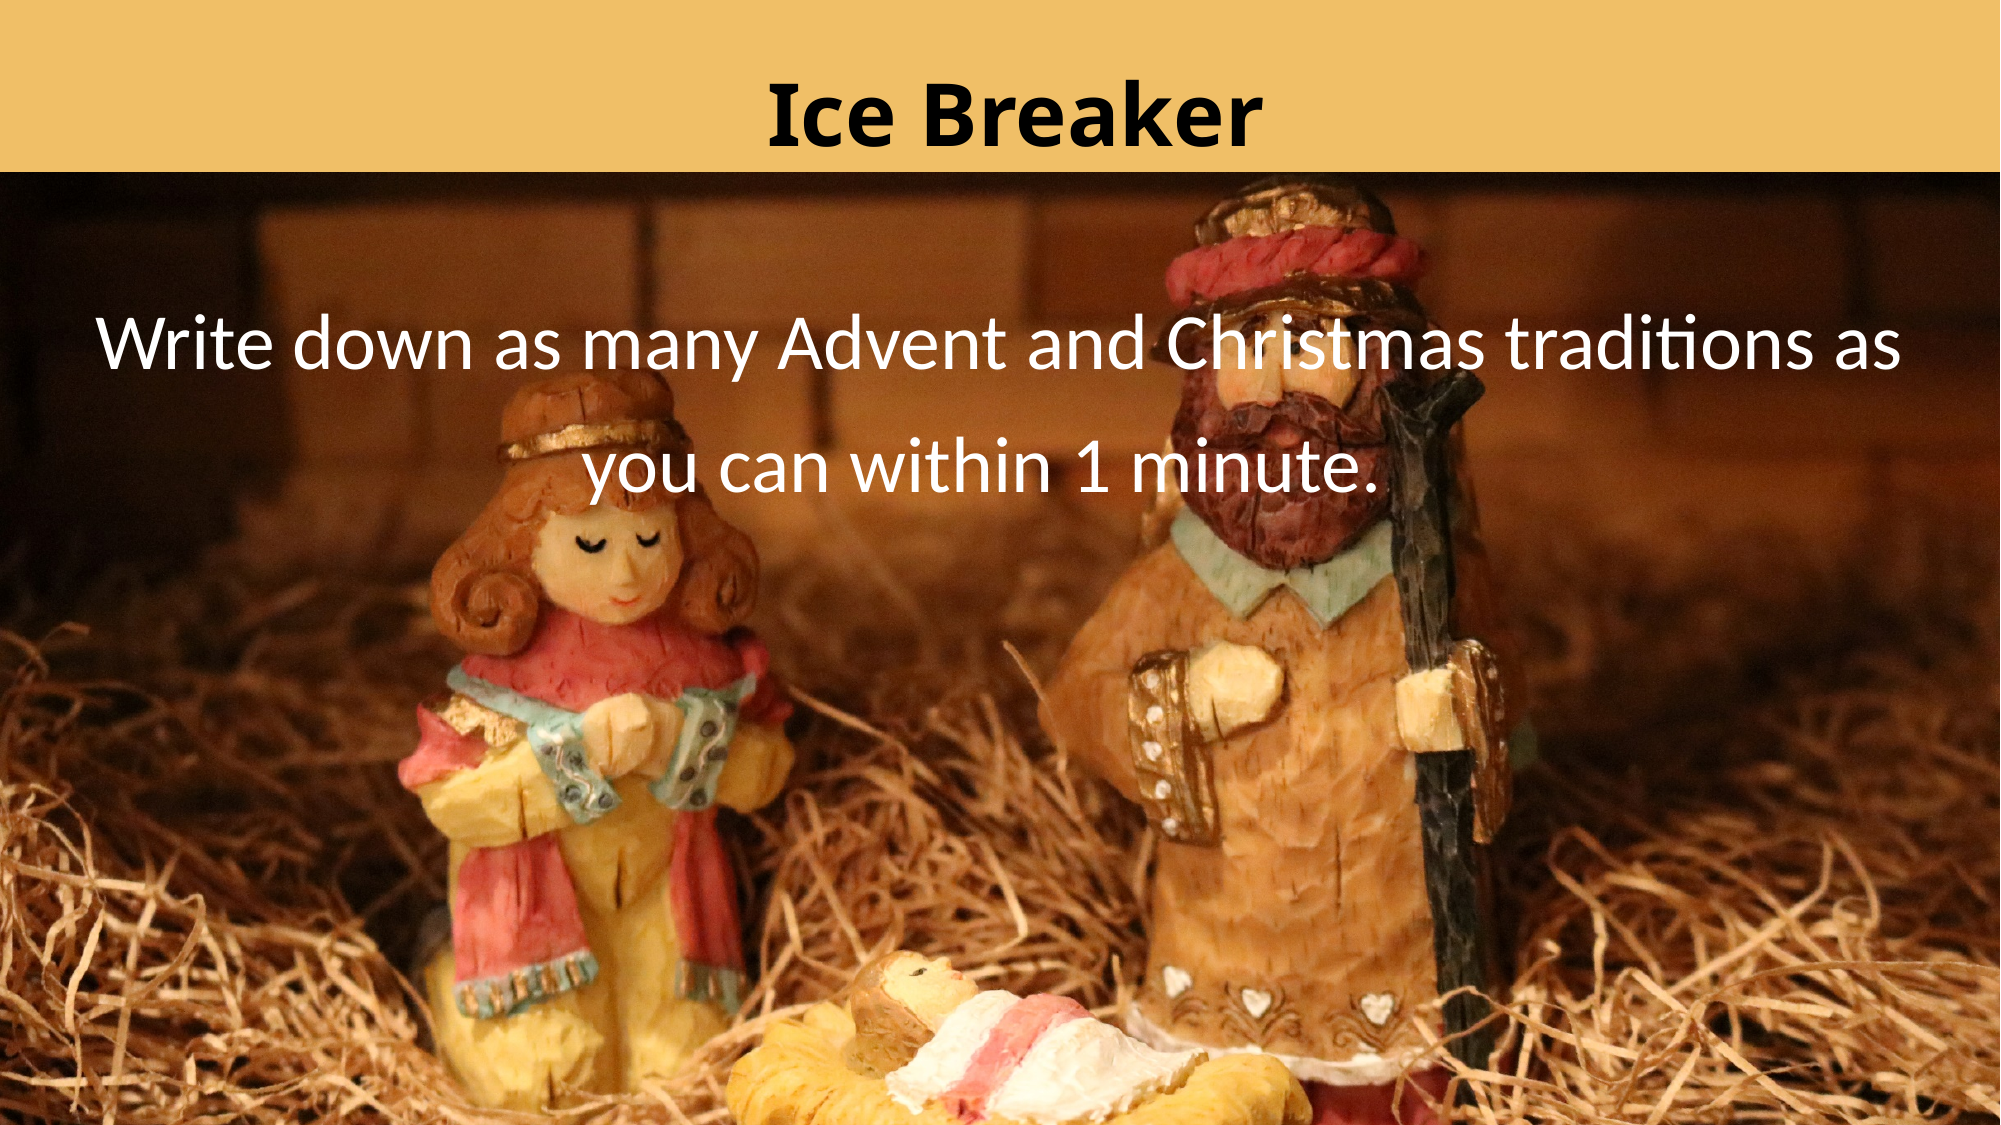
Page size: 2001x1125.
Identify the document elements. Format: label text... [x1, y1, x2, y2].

picture [0, 159, 2000, 1125]
text_box Ice Breaker [718, 19, 1314, 159]
text_box [0, 0, 2000, 159]
